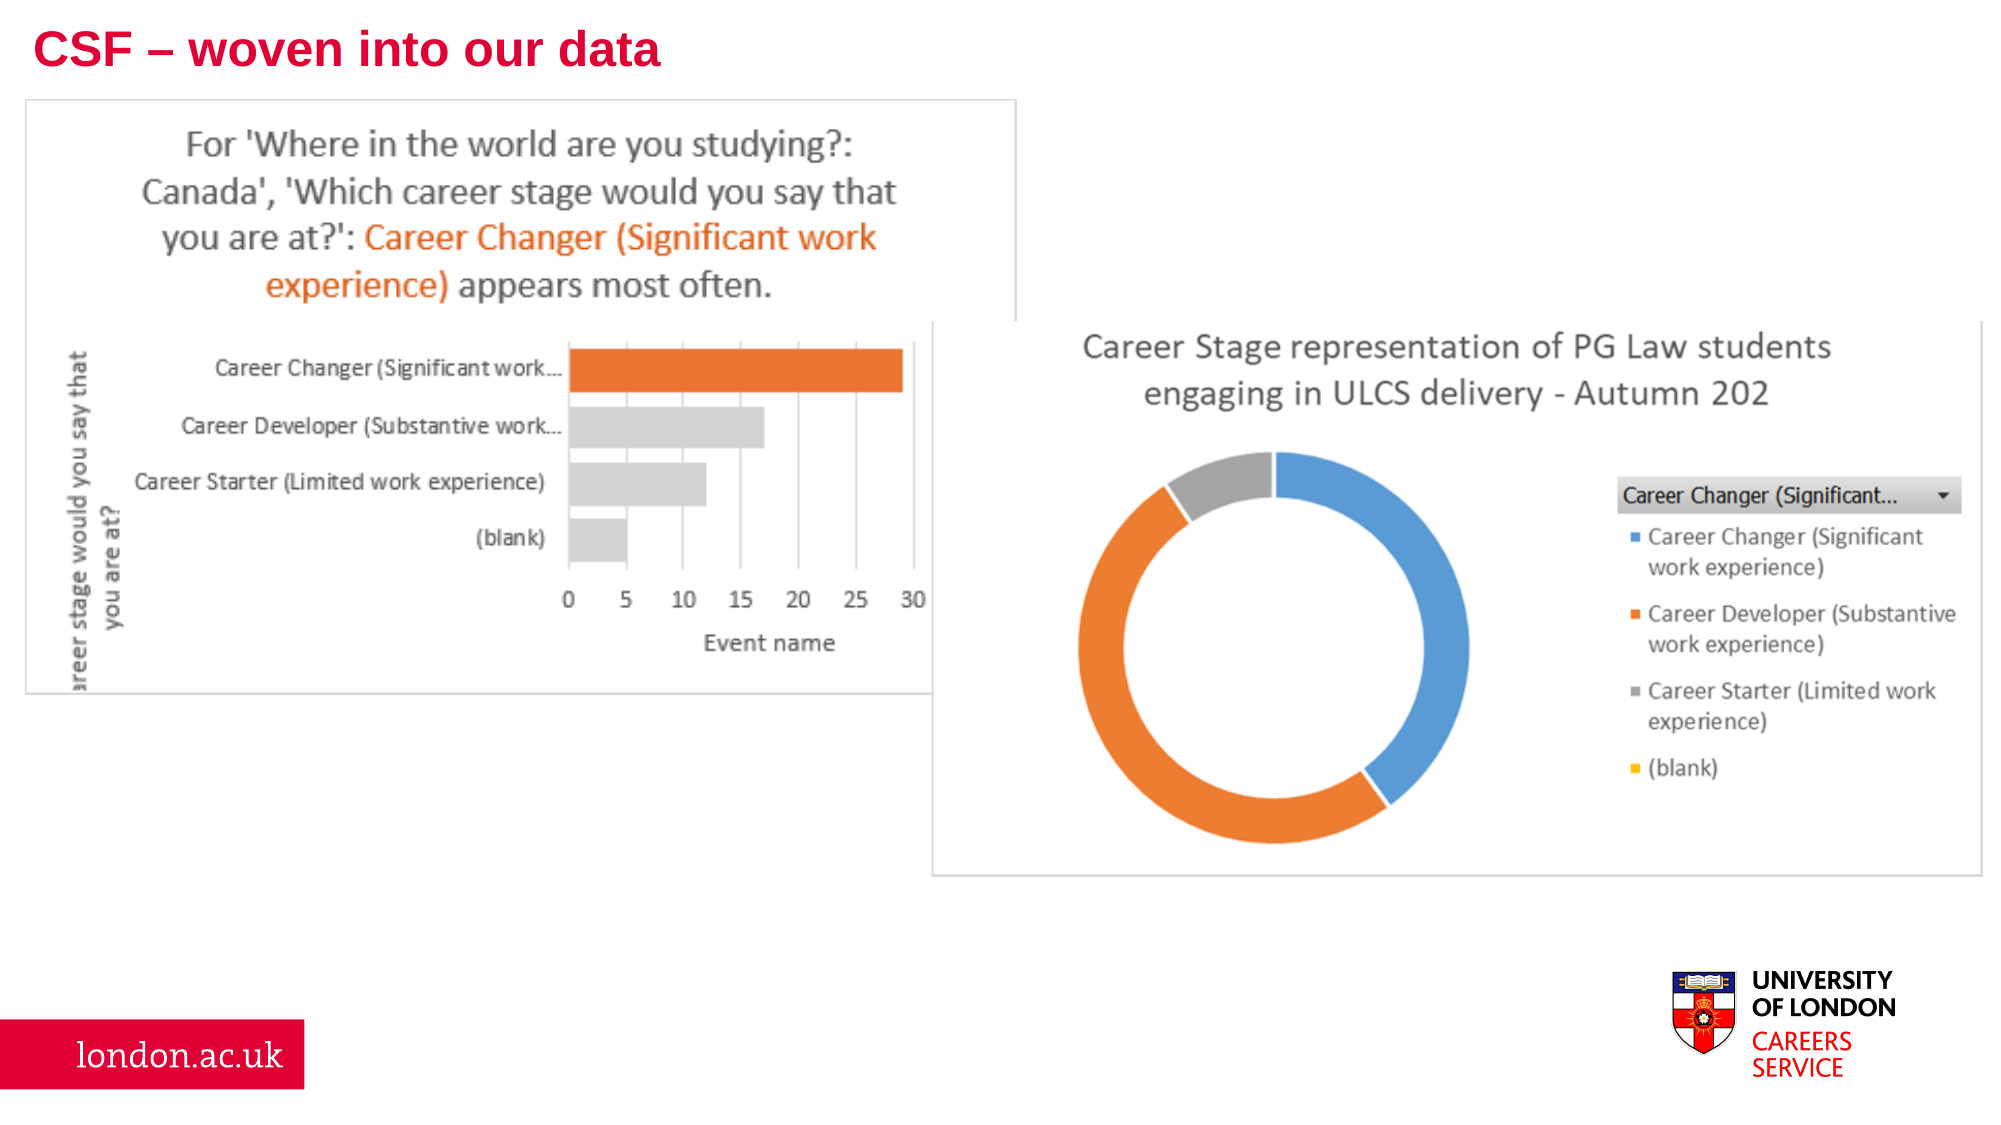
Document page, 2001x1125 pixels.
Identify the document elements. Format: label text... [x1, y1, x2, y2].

title CSF – woven into our data [33, 17, 1718, 77]
picture [25, 99, 1984, 878]
picture [1671, 970, 1895, 1077]
